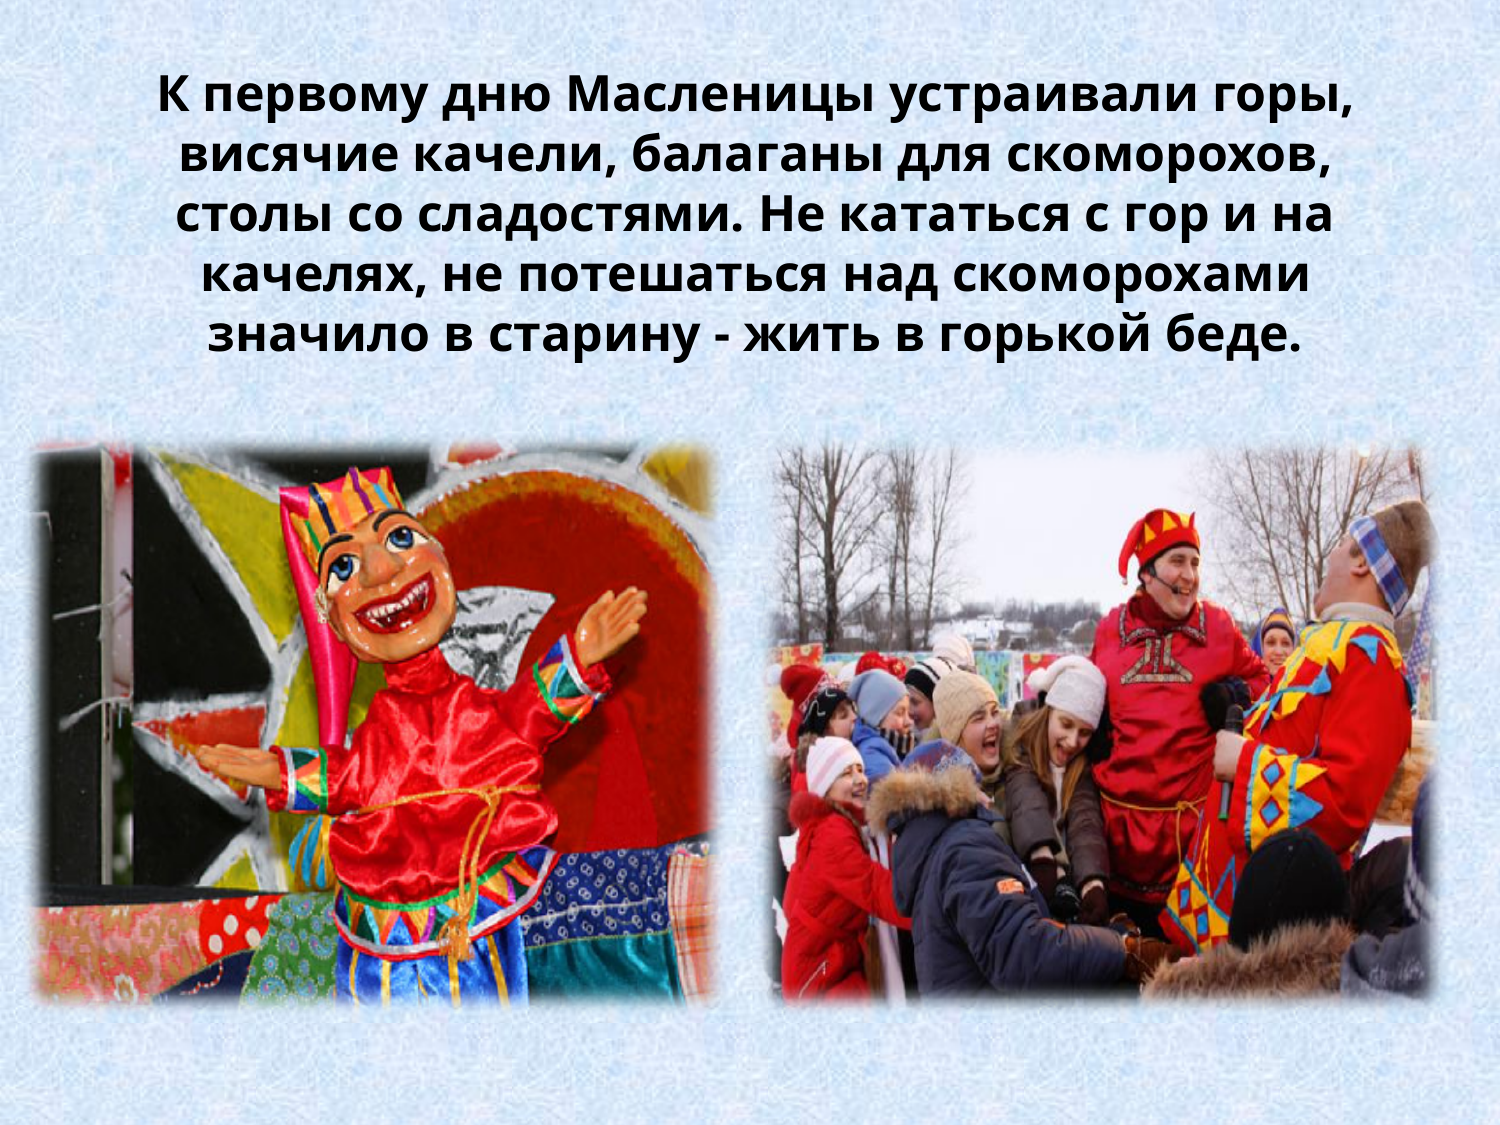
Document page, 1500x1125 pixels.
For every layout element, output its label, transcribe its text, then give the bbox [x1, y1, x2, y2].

text_box К первому дню Масленицы устраивали горы, висячие качели, балаганы для скоморохов, столы со сладостями. Не кататься с гор и на качелях, не потешаться над скоморохами значило в старину - жить в горькой беде. [100, 54, 1412, 370]
picture [0, 0, 1500, 1125]
